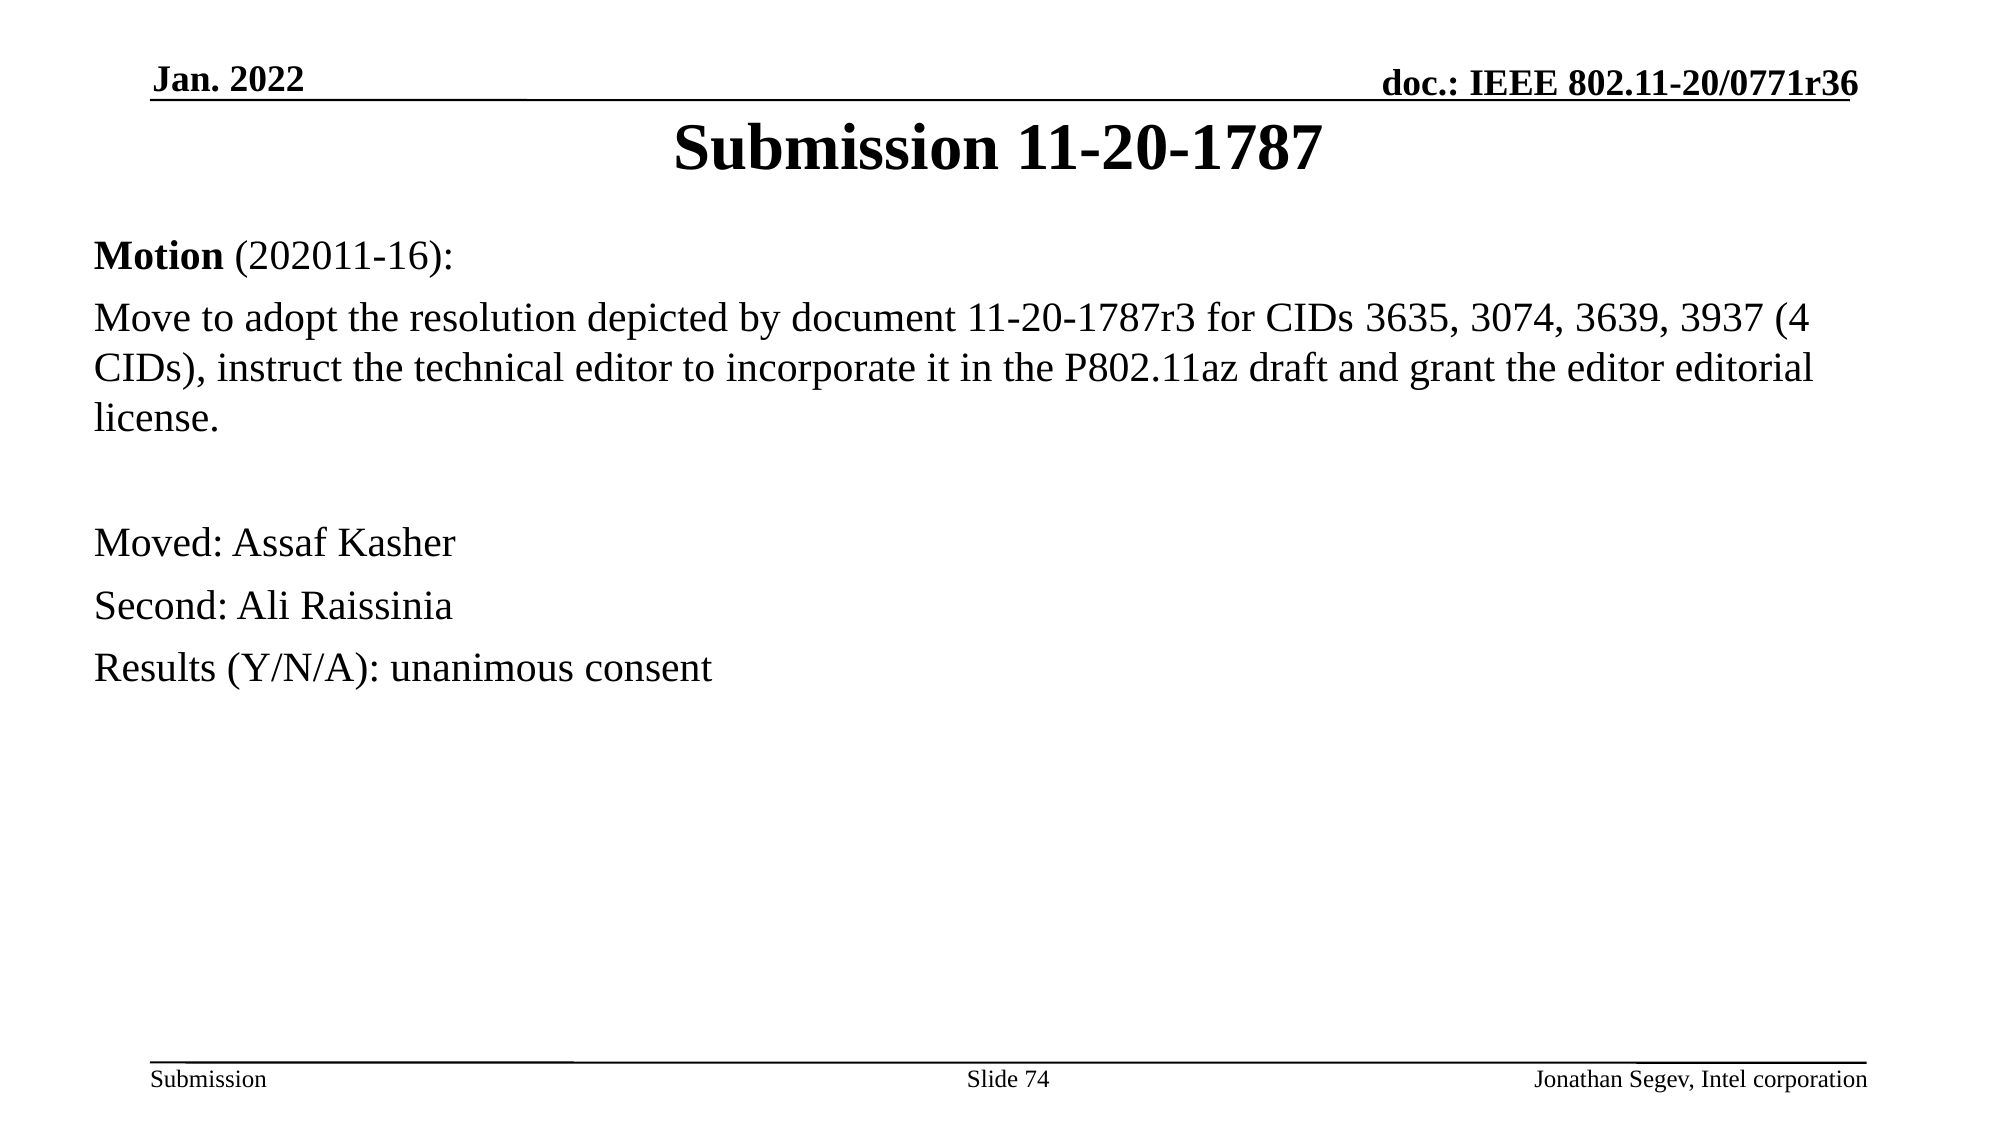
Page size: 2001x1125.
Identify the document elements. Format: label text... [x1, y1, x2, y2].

footer Jonathan Segev, Intel corporation [1171, 1061, 1869, 1093]
title Submission 11-20-1787 [149, 112, 1850, 173]
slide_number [152, 54, 563, 100]
list Motion (202011-16): Move to adopt the resolution depicted by document 11-20-1787r3 for CIDs 3635, 3074, 3639, 3937 (4 CIDs), instruct the technical editor to incorporate it in the P802.11az draft and grant the editor editorial license. Moved: Assaf Kasher Second: Ali Raissinia Results (Y/N/A): unanimous consent [78, 219, 1922, 1000]
slide_number Slide 74 [950, 1061, 1067, 1123]
